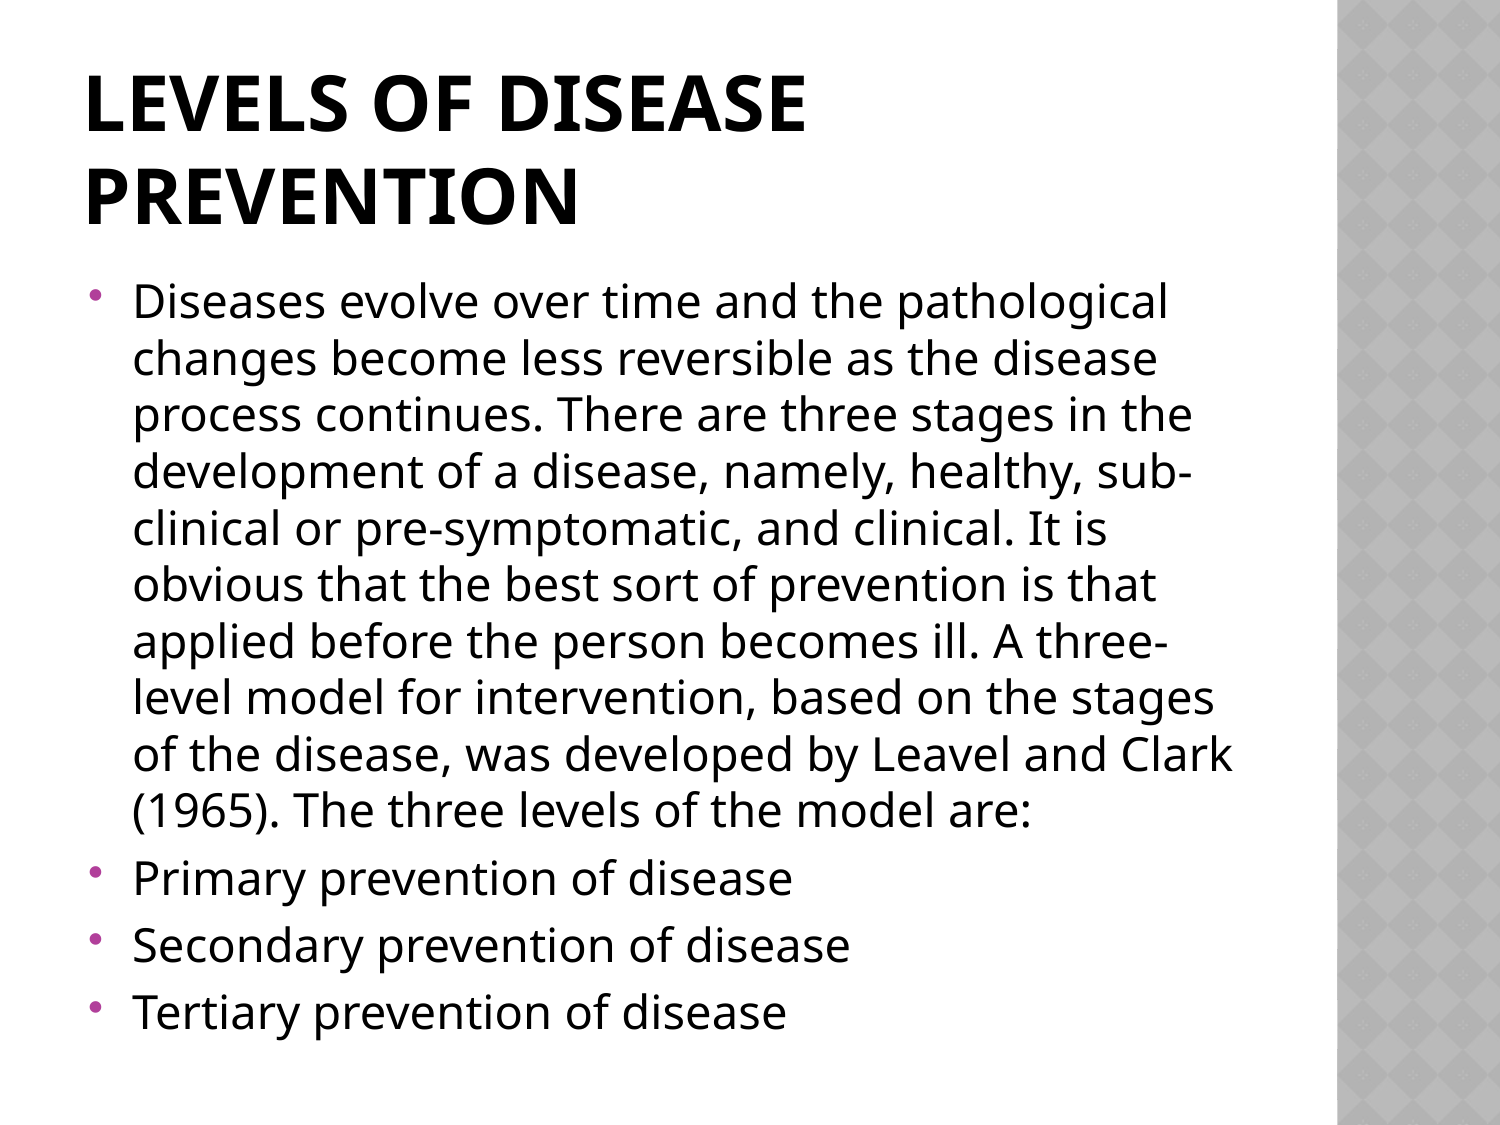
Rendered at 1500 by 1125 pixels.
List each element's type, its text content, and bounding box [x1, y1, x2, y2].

list Diseases evolve over time and the pathological changes become less reversible as the disease process continues. There are three stages in the development of a disease, namely, healthy, sub-clinical or pre-symptomatic, and clinical. It is obvious that the best sort of prevention is that applied before the person becomes ill. A three-level model for intervention, based on the stages of the disease, was developed by Leavel and Clark (1965). The three levels of the model are: Primary prevention of disease Secondary prevention of disease Tertiary prevention of disease [75, 264, 1263, 1059]
title LEVELS OF DISEASE PREVENTION [75, 52, 1263, 240]
